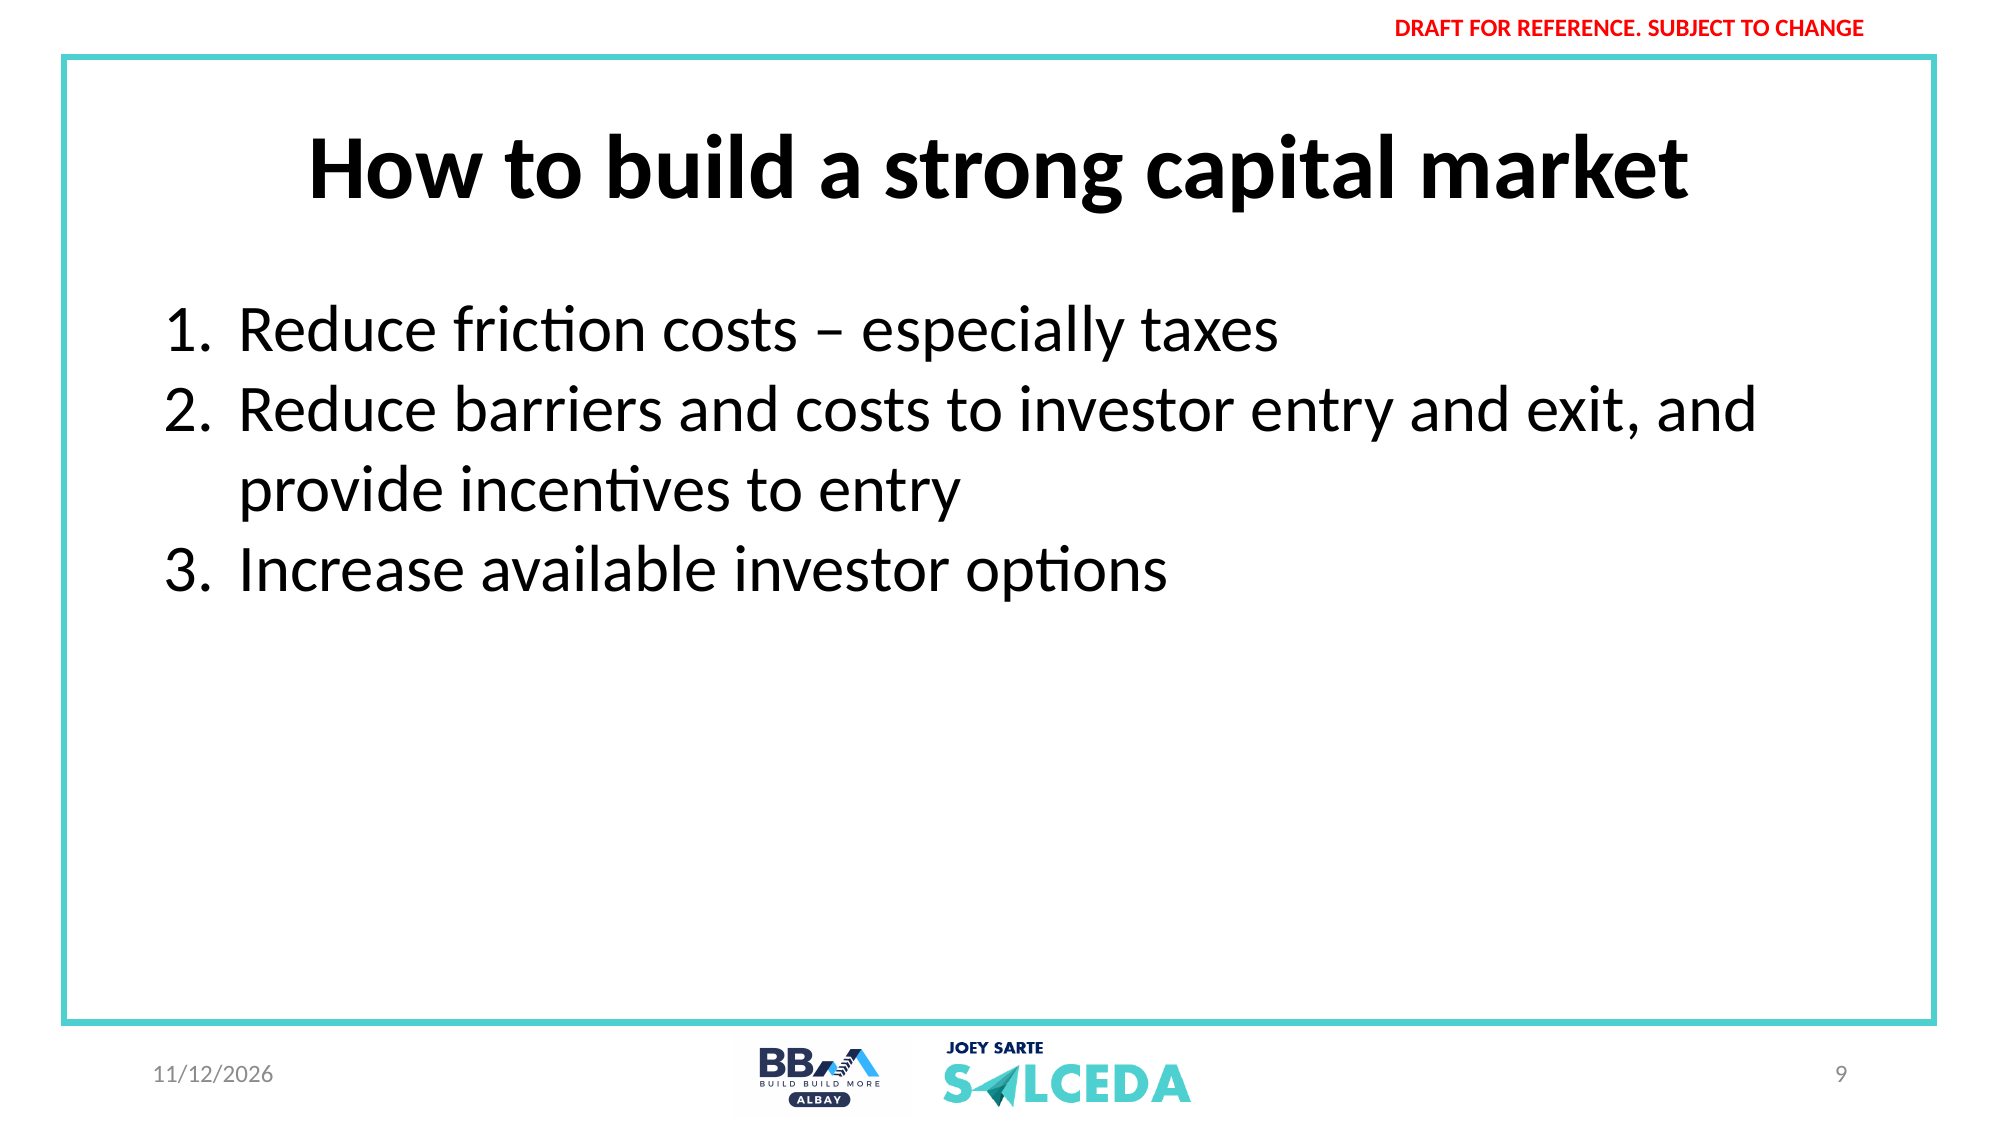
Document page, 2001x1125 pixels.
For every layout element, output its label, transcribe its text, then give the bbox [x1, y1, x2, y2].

picture [932, 1034, 1193, 1114]
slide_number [137, 1042, 588, 1103]
text_box Reduce friction costs – especially taxes Reduce barriers and costs to investor entry and exit, and provide incentives to entry Increase available investor options [148, 277, 1806, 612]
picture [733, 1034, 913, 1117]
title How to build a strong capital market [137, 59, 1863, 278]
slide_number 9 [1412, 1042, 1863, 1103]
